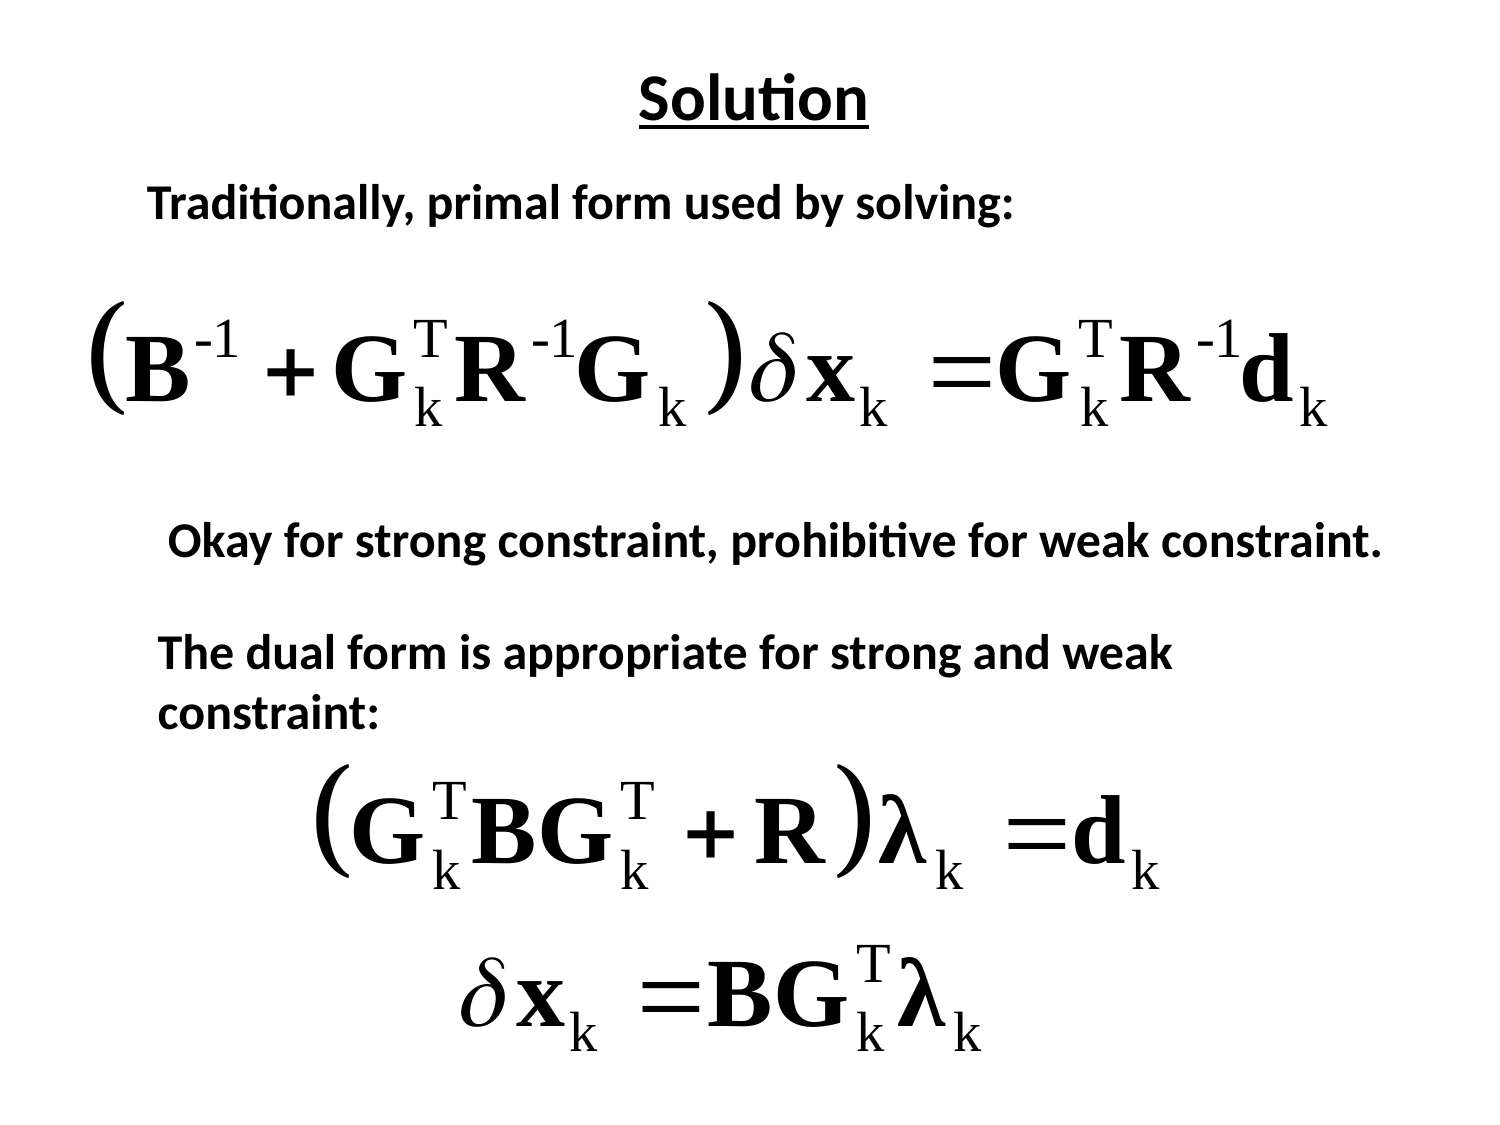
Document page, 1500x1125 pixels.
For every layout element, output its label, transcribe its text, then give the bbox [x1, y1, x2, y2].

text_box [300, 749, 1183, 930]
text_box Traditionally, primal form used by solving: [132, 162, 1031, 238]
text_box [74, 287, 1349, 468]
text_box Solution [623, 46, 884, 141]
text_box The dual form is appropriate for strong and weak constraint: [143, 612, 1189, 748]
text_box Okay for strong constraint, prohibitive for weak constraint. [153, 499, 1399, 575]
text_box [444, 919, 1001, 1076]
